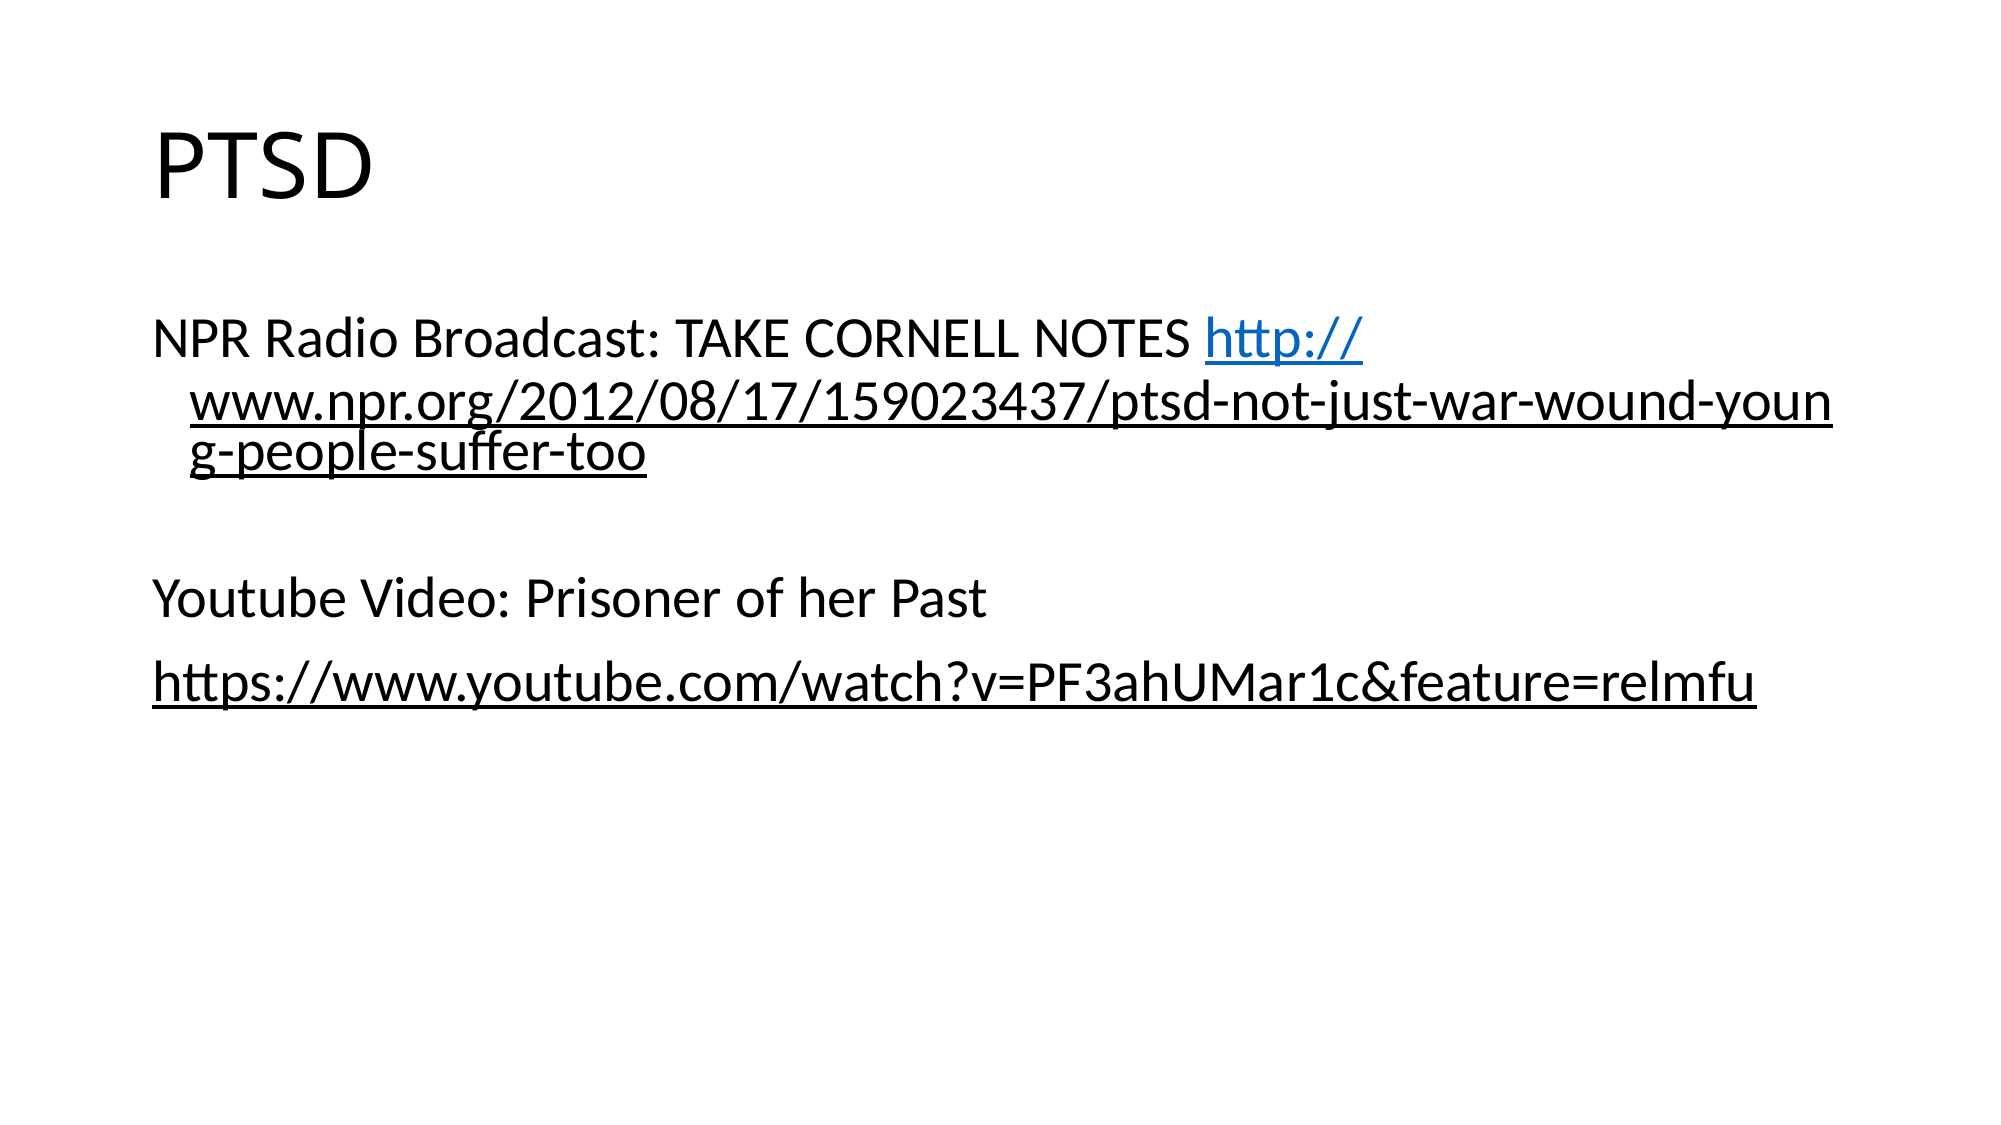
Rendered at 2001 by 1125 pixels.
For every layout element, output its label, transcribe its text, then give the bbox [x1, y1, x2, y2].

list NPR Radio Broadcast: TAKE CORNELL NOTES http://www.npr.org/2012/08/17/159023437/ptsd-not-just-war-wound-young-people-suffer-too Youtube Video: Prisoner of her Past https://www.youtube.com/watch?v=PF3ahUMar1c&feature=relmfu [137, 299, 1863, 1014]
title PTSD [137, 59, 1863, 278]
